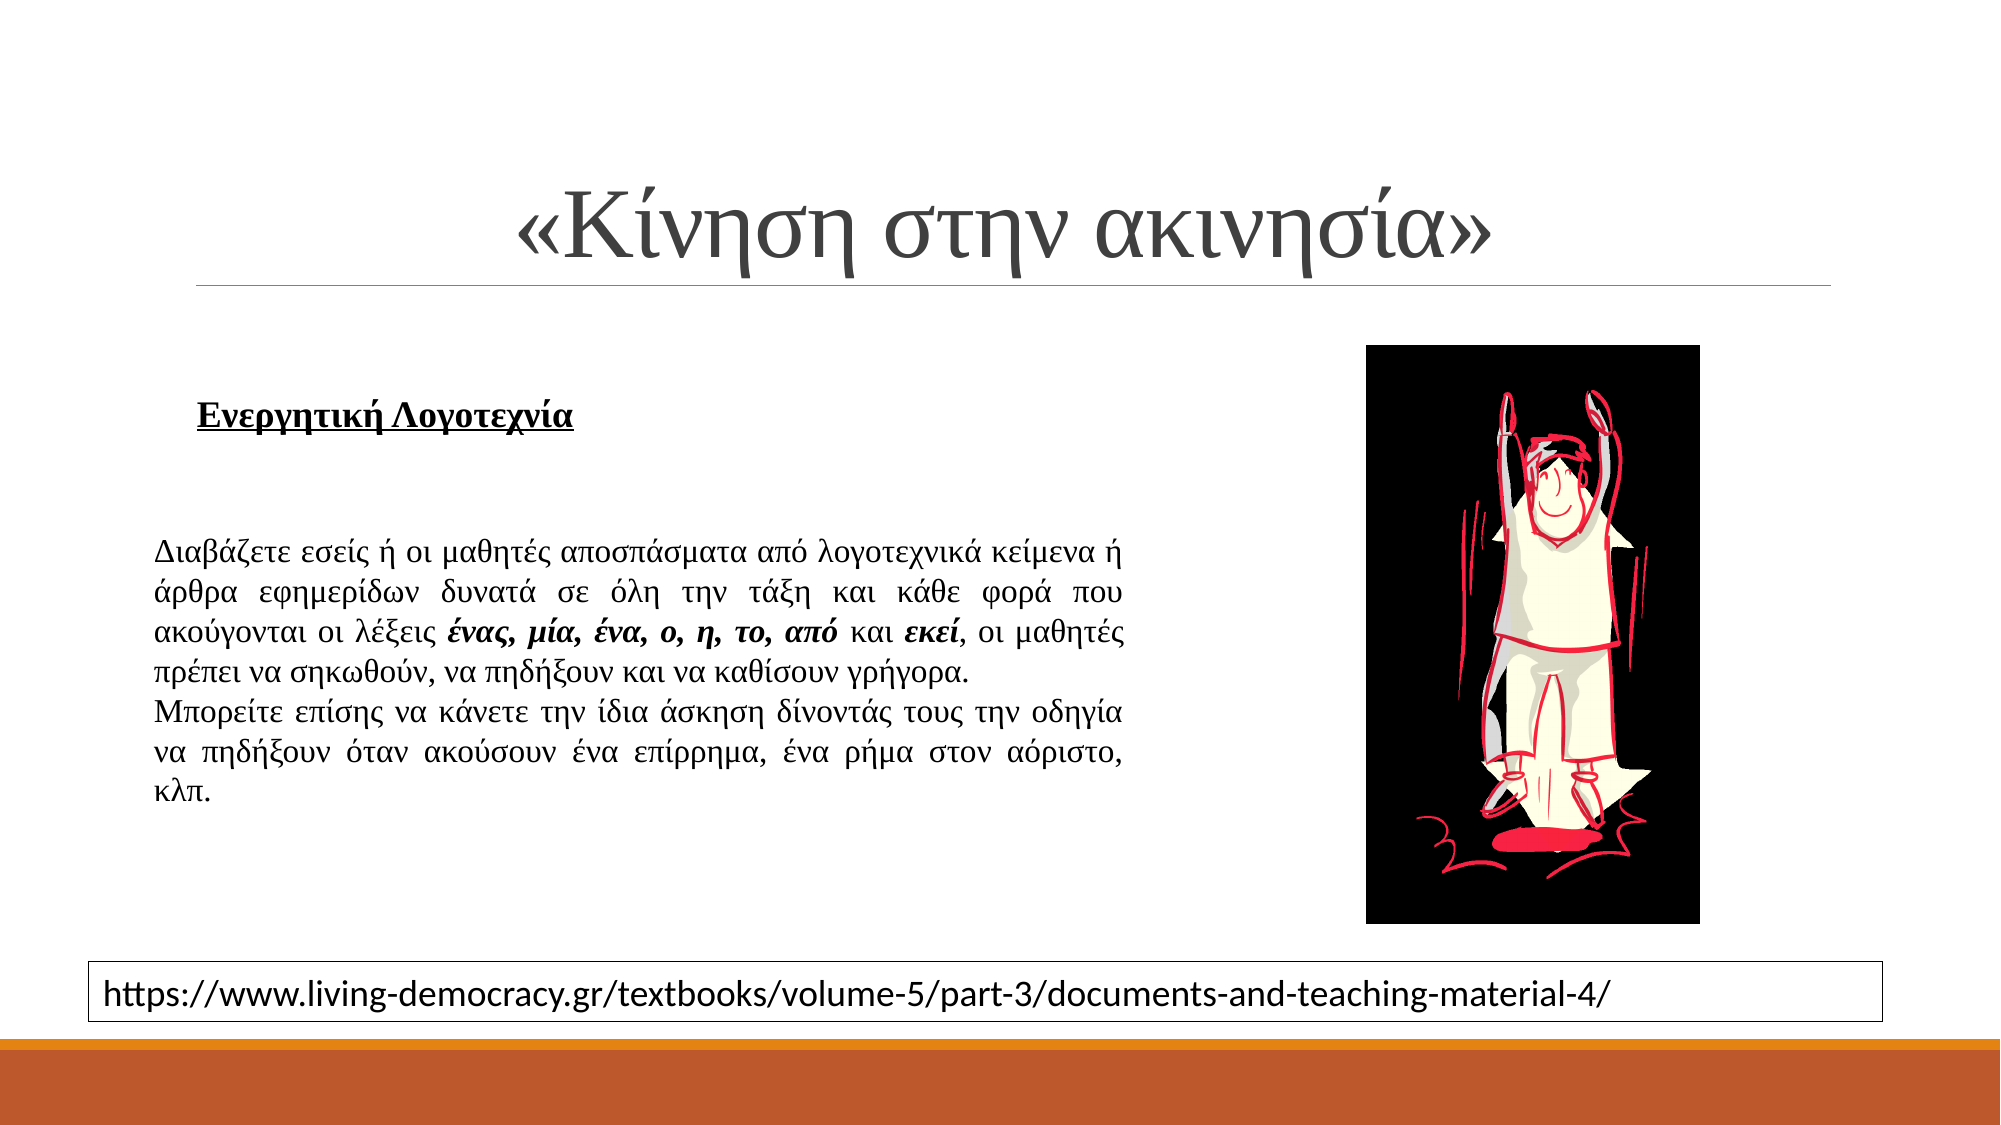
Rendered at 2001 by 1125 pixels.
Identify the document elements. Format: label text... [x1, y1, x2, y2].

picture [1403, 381, 1663, 887]
text_box https://www.living-democracy.gr/textbooks/volume-5/part-3/documents-and-teaching-material-4/ [88, 961, 1883, 1022]
text_box Ενεργητική Λογοτεχνία [182, 382, 589, 442]
title «Κίνηση στην ακινησία» [180, 47, 1830, 285]
text_box Διαβάζετε εσείς ή οι μαθητές αποσπάσματα από λογοτεχνικά κείμενα ή άρθρα εφημερίδων δυνατά σε όλη την τάξη και κάθε φορά που ακούγονται οι λέξεις ένας, μία, ένα, ο, η, το, από και εκεί, οι μαθητές πρέπει να σηκωθούν, να πηδήξουν και να καθίσουν γρήγορα. Μπορείτε επίσης να κάνετε την ίδια άσκηση δίνοντάς τους την οδηγία να πηδήξουν όταν ακούσουν ένα επίρρημα, ένα ρήμα στον αόριστο, κλπ. [139, 521, 1140, 816]
